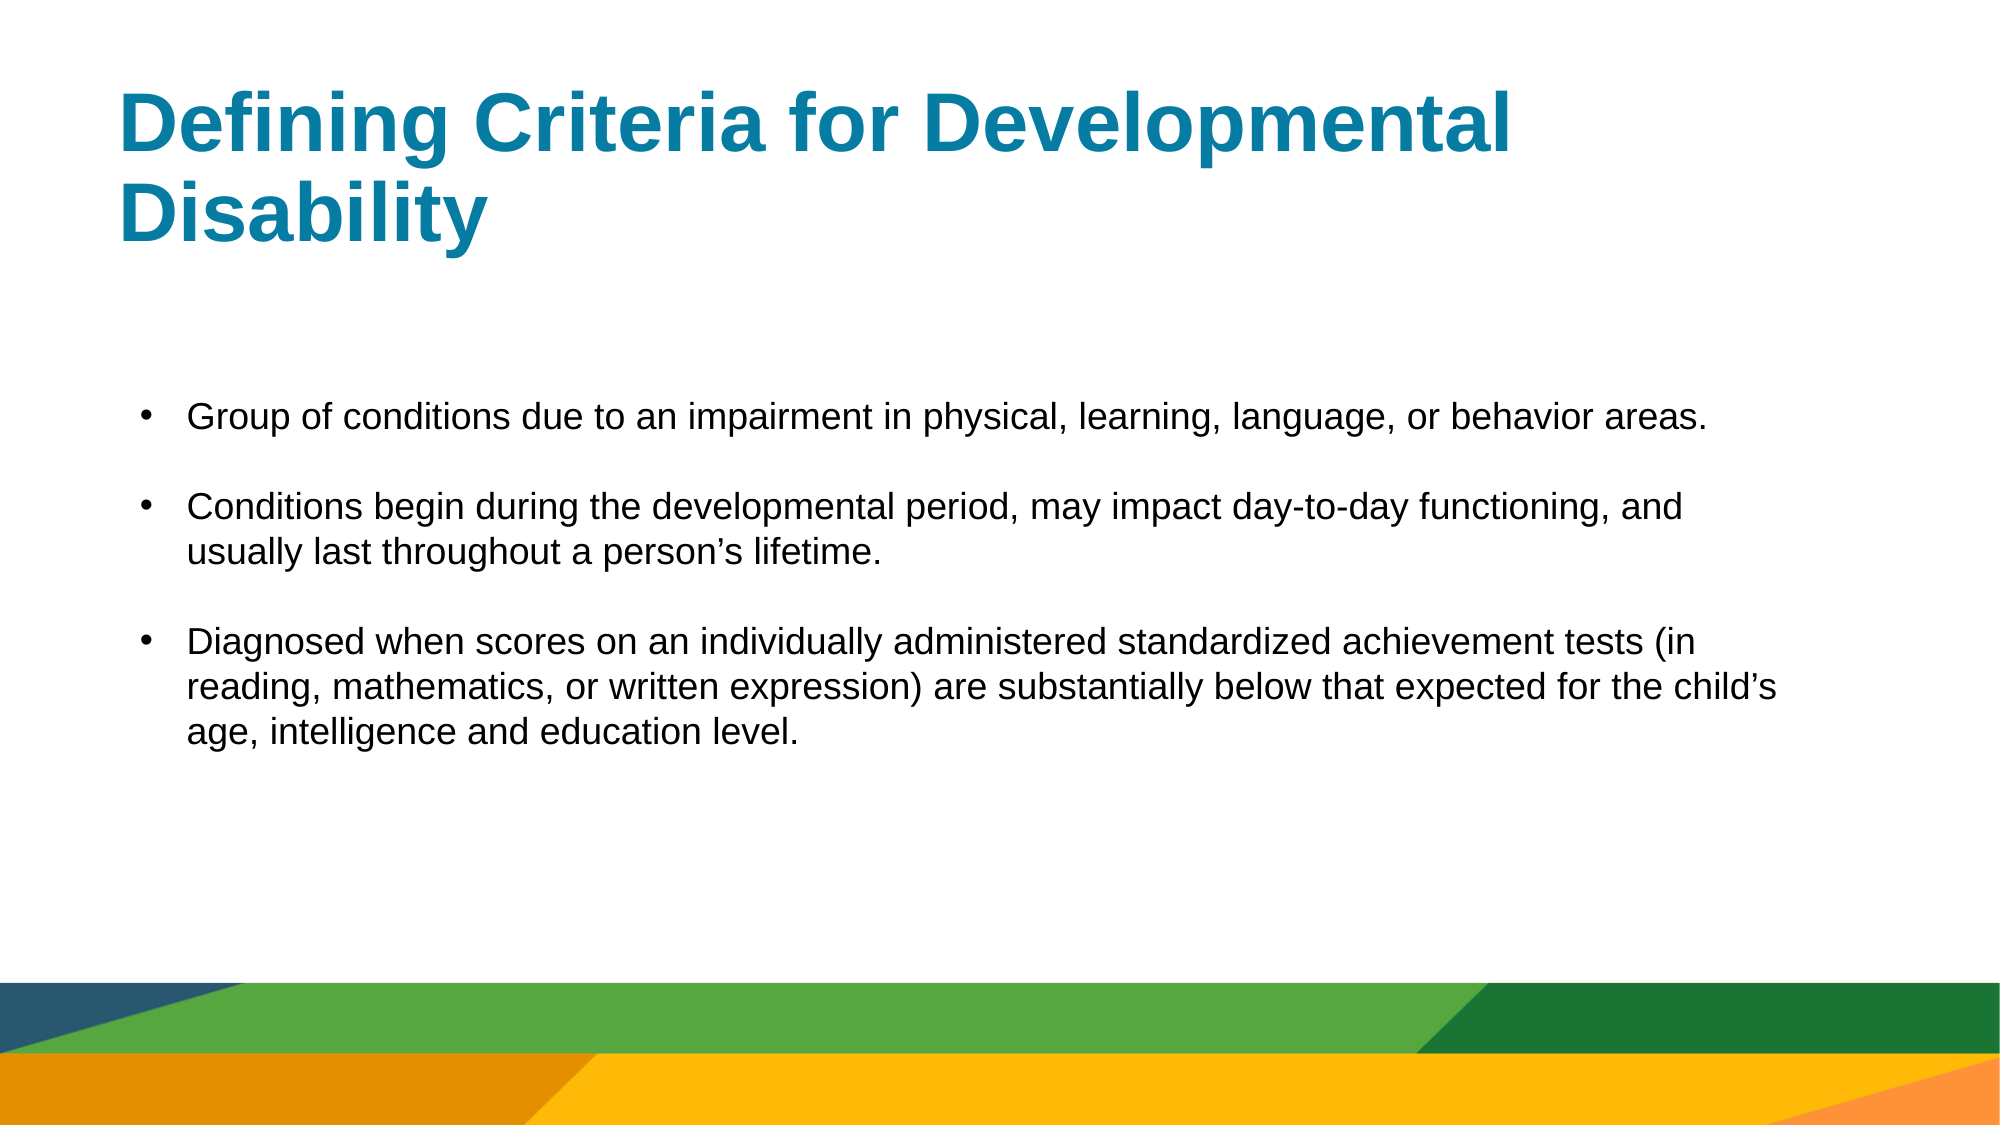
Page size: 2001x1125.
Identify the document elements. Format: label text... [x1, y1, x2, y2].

picture [0, 982, 2000, 1125]
title Defining Criteria for Developmental Disability [103, 72, 1842, 179]
text_box Group of conditions due to an impairment in physical, learning, language, or behavior areas. Conditions begin during the developmental period, may impact day-to-day functioning, and usually last throughout a person’s lifetime. Diagnosed when scores on an individually administered standardized achievement tests (in reading, mathematics, or written expression) are substantially below that expected for the child’s age, intelligence and education level. [124, 339, 1820, 805]
